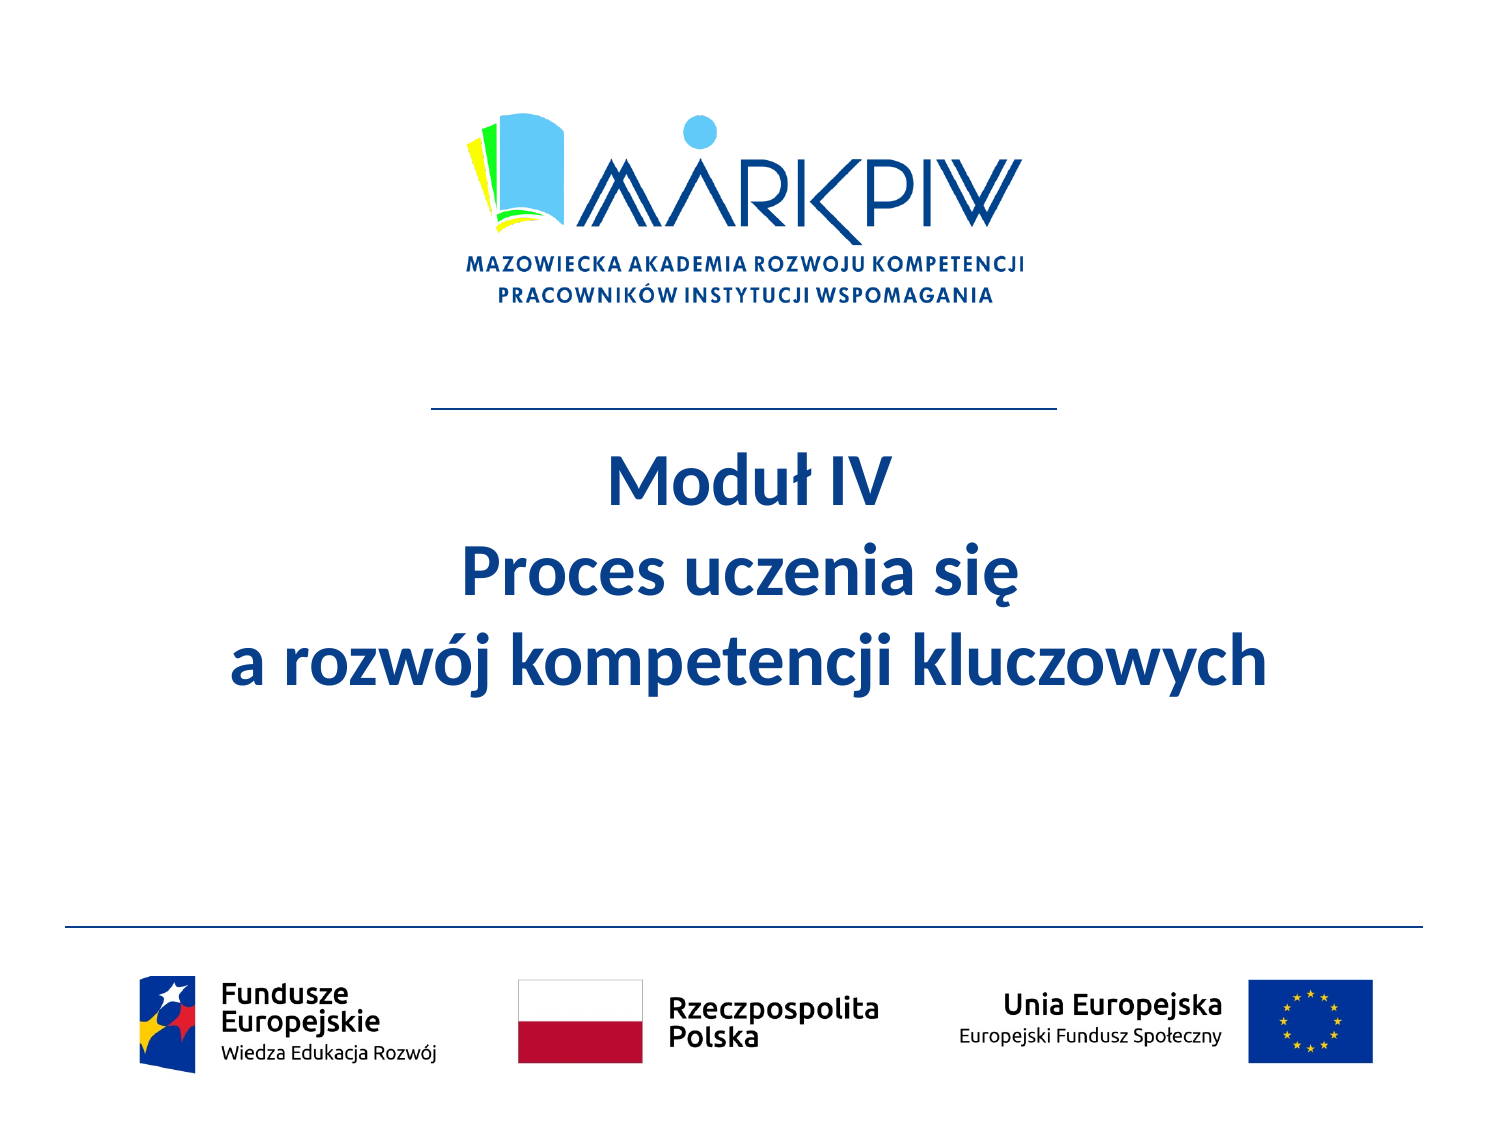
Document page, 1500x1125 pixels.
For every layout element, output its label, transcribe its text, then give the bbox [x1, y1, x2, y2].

title Moduł IV Proces uczenia się a rozwój kompetencji kluczowych [112, 597, 1388, 768]
picture [112, 976, 1400, 1101]
picture [466, 113, 1023, 303]
